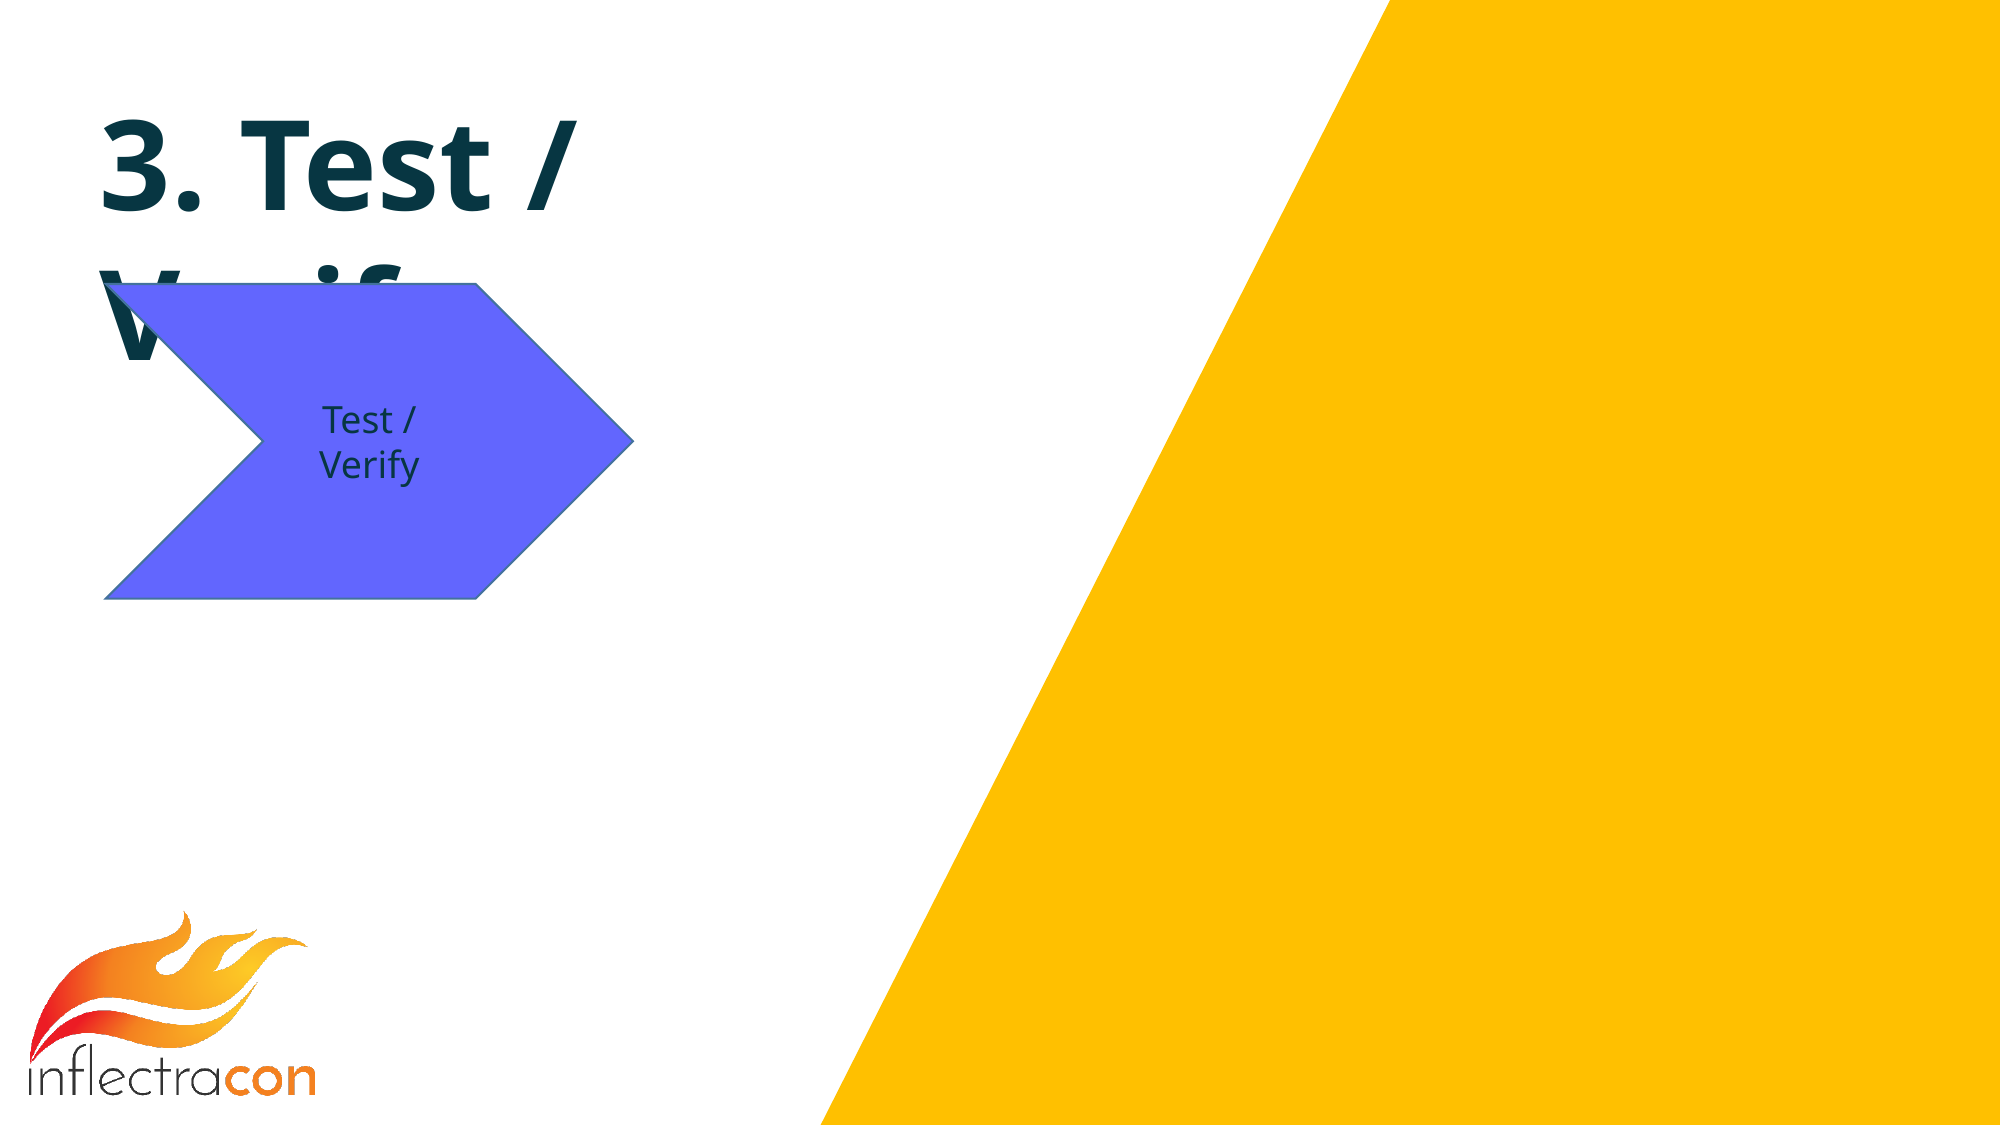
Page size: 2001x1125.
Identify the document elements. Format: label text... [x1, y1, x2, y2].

title 3. Test / Verify [85, 77, 968, 462]
picture [19, 888, 325, 1112]
text_box Test / Verify [103, 282, 635, 600]
